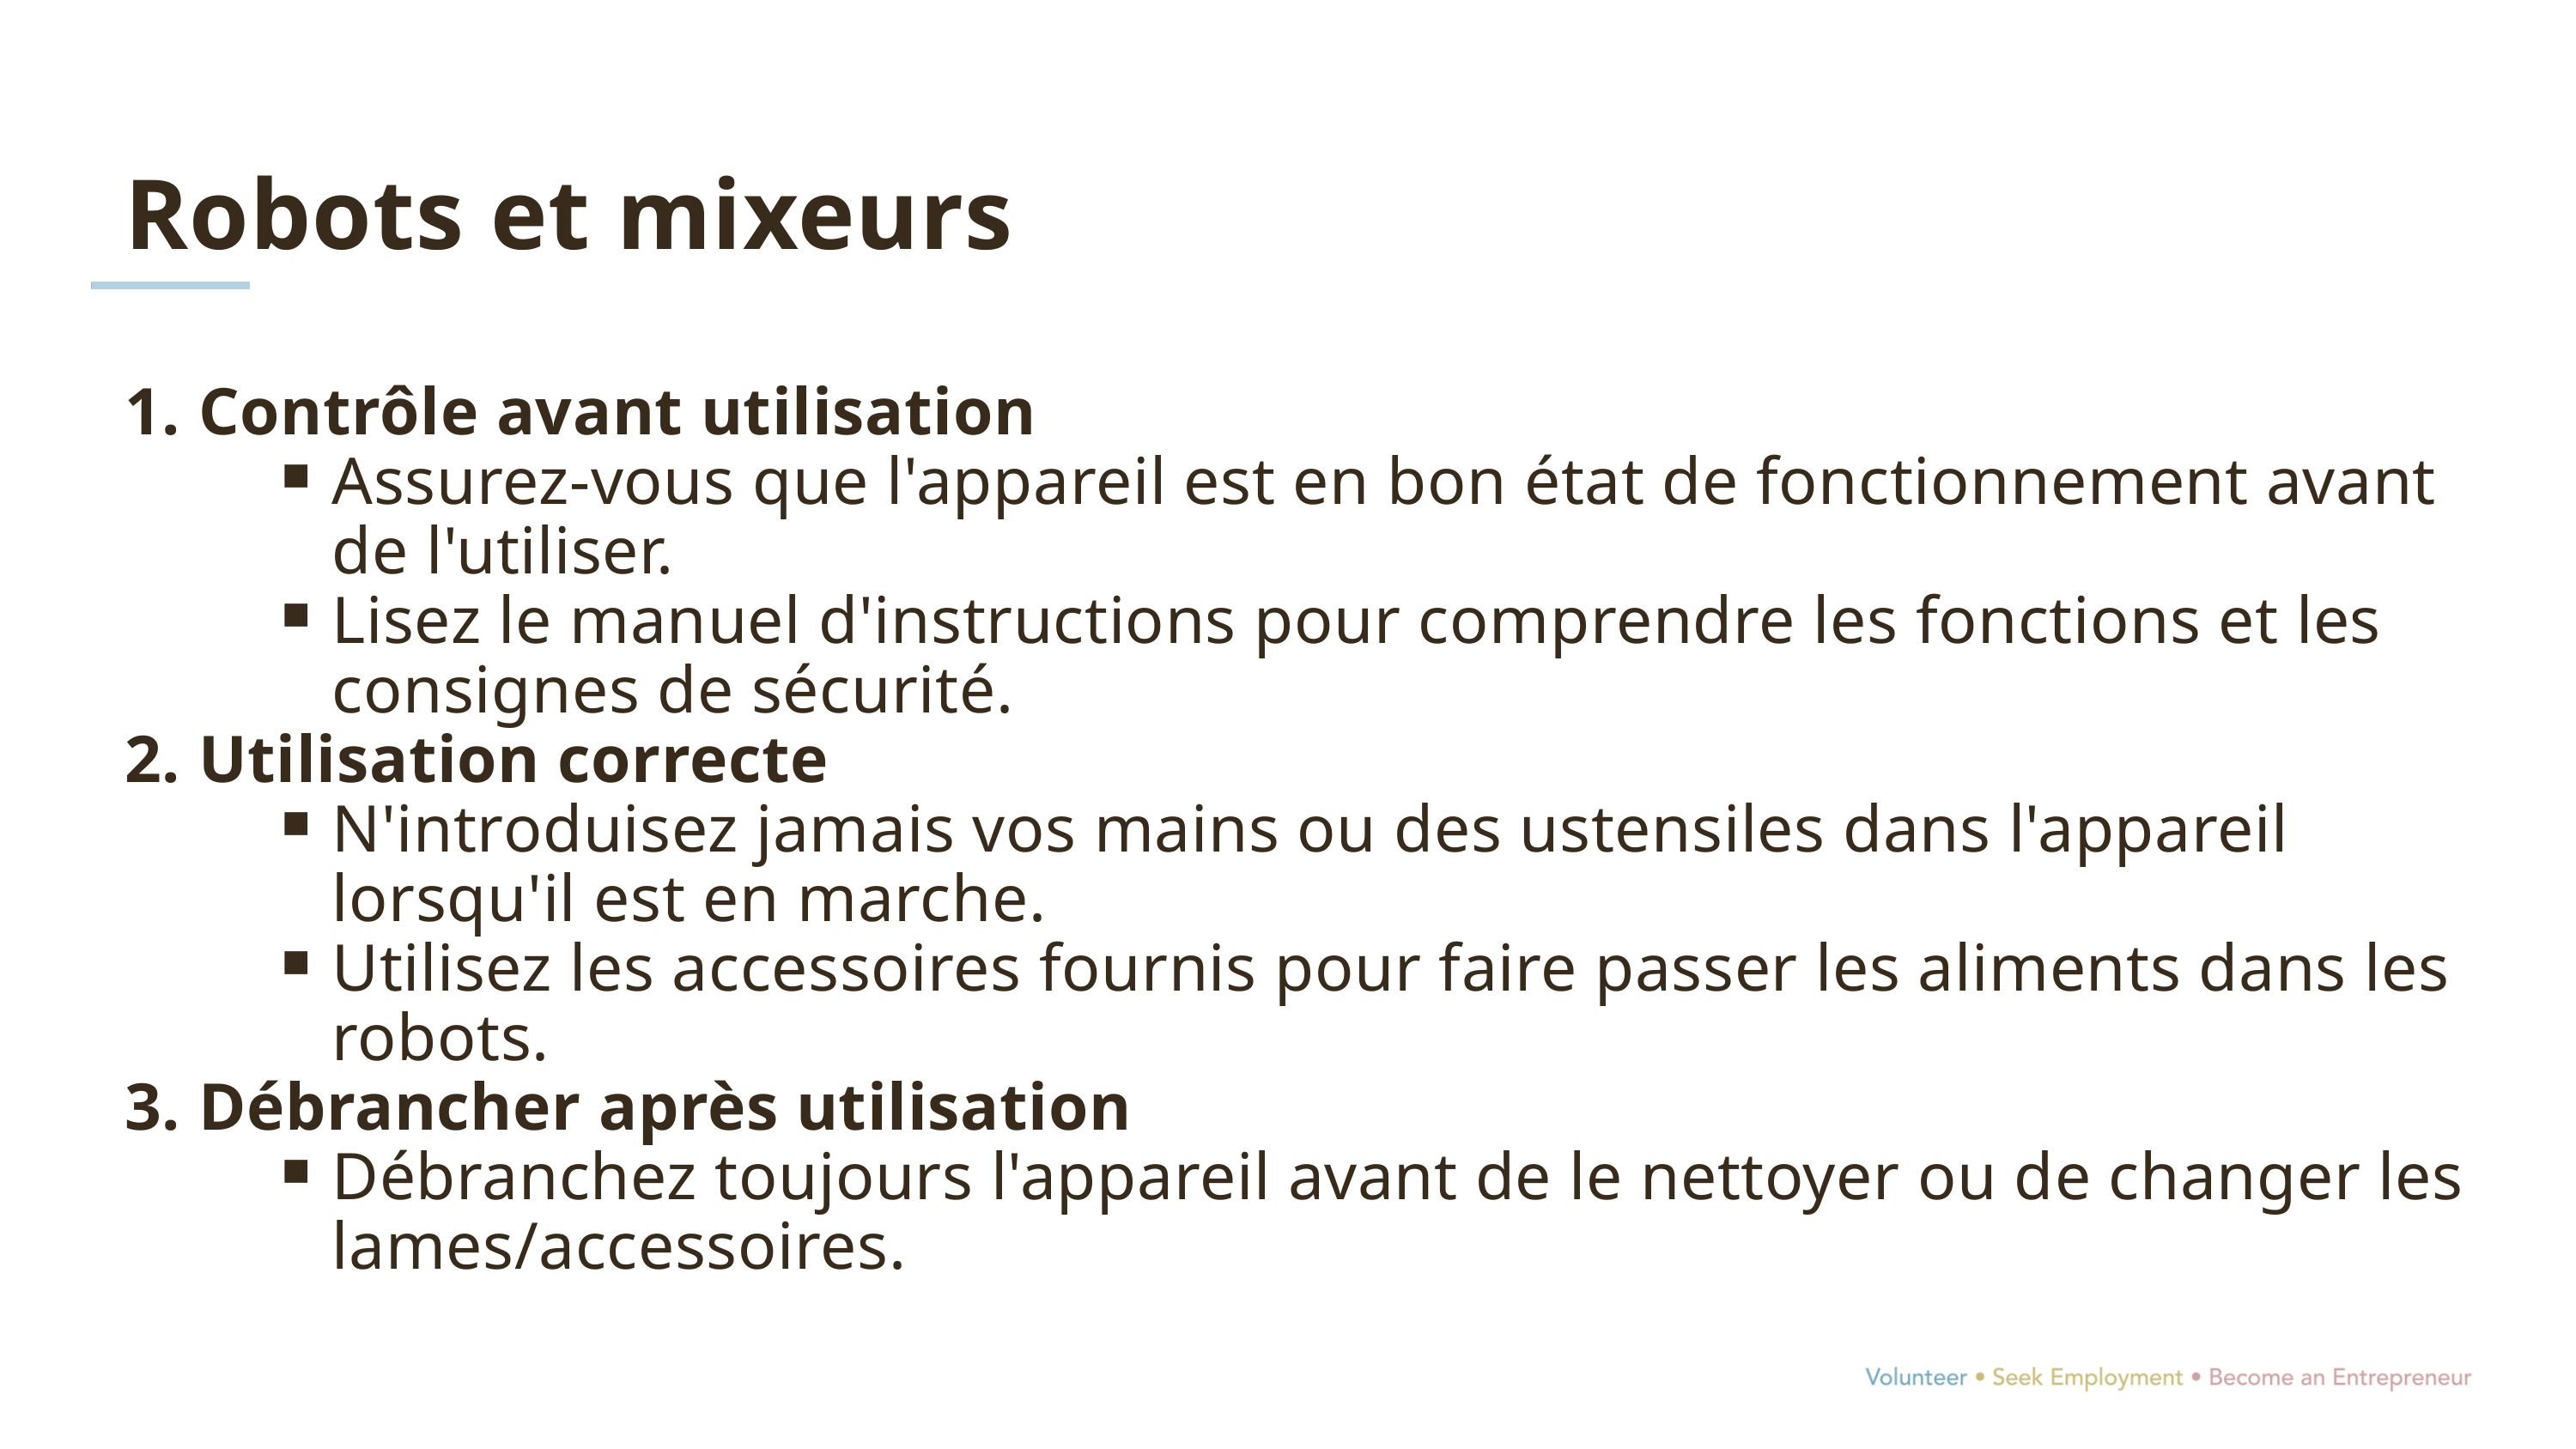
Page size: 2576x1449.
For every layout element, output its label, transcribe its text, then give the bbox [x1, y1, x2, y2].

text_box [85, 282, 256, 289]
text_box Robots et mixeurs [125, 174, 2470, 269]
text_box 1. Contrôle avant utilisation Assurez-vous que l'appareil est en bon état de fonctionnement avant de l'utiliser. Lisez le manuel d'instructions pour comprendre les fonctions et les consignes de sécurité. 2. Utilisation correcte N'introduisez jamais vos mains ou des ustensiles dans l'appareil lorsqu'il est en marche. Utilisez les accessoires fournis pour faire passer les aliments dans les robots. 3. Débrancher après utilisation Débranchez toujours l'appareil avant de le nettoyer ou de changer les lames/accessoires. [125, 378, 2470, 1352]
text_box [1826, 1347, 2538, 1421]
